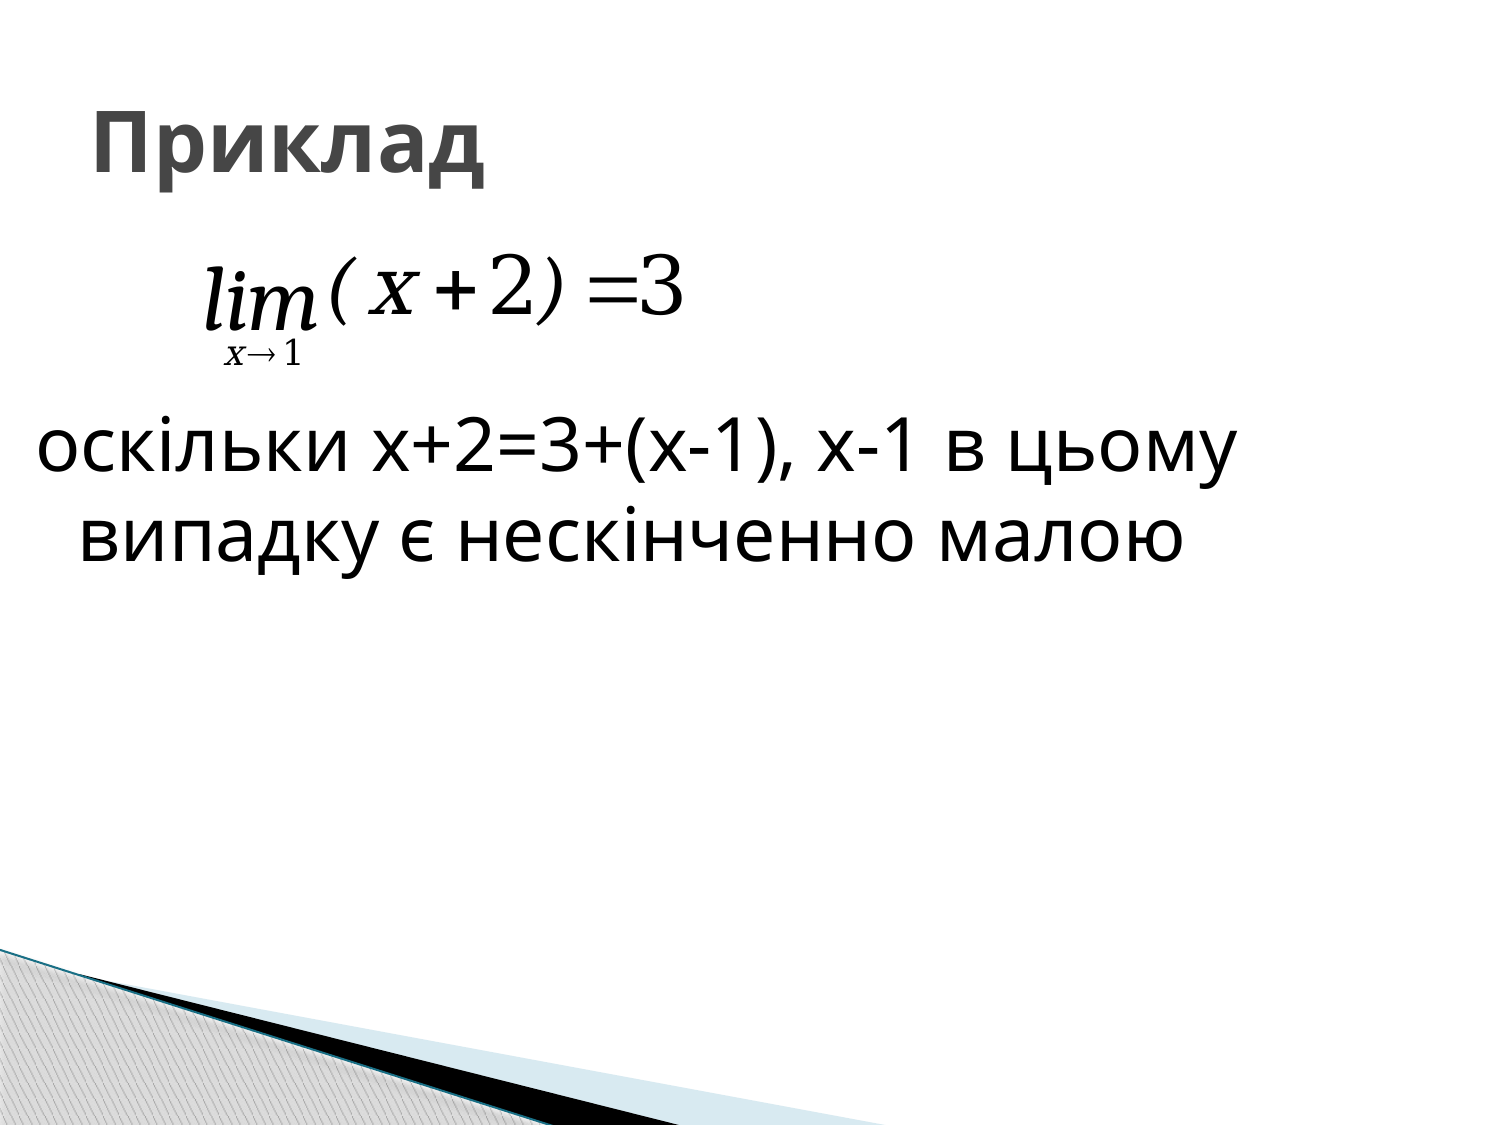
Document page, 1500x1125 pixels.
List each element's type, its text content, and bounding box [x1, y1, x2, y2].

title Приклад [75, 45, 1425, 233]
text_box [194, 243, 688, 381]
list оскільки х+2=3+(х-1), х-1 в цьому випадку є нескінченно малою [2, 290, 1468, 820]
